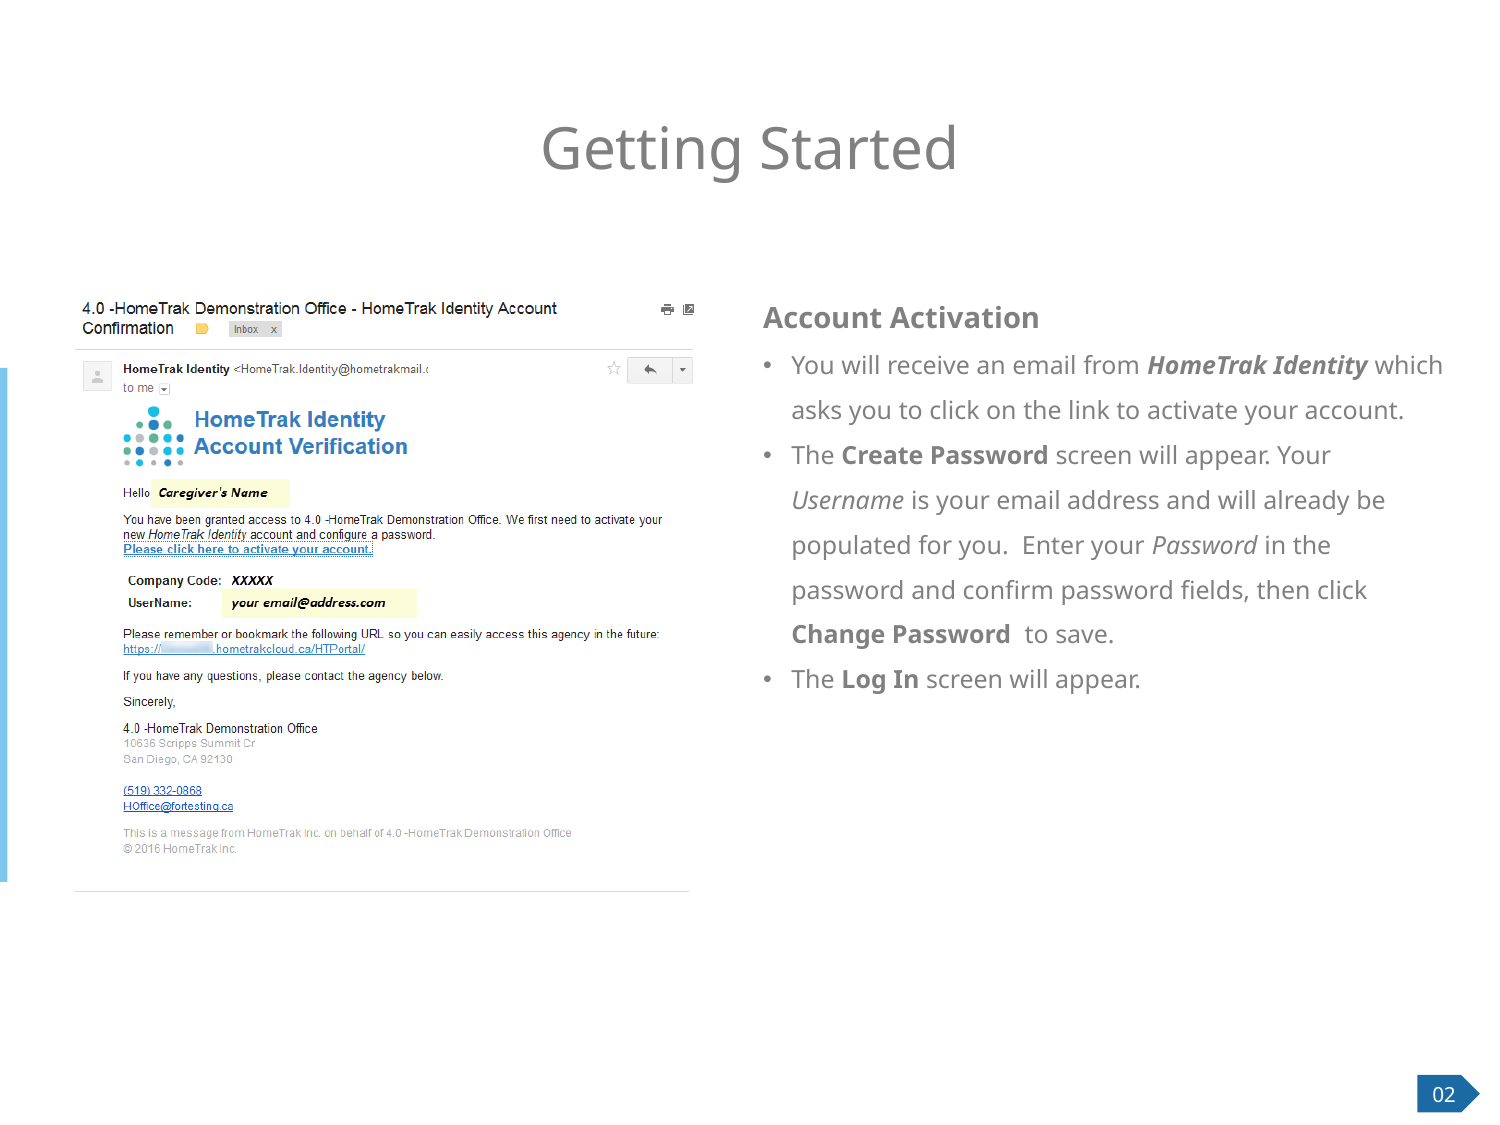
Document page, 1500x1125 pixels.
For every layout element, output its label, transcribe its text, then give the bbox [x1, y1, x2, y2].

title Getting Started [37, 112, 1463, 180]
text_box 02 [1415, 1072, 1483, 1115]
text_box [0, 366, 10, 884]
text_box Account Activation You will receive an email from HomeTrak Identity which asks you to click on the link to activate your account. The Create Password screen will appear. Your Username is your email address and will already be populated for you. Enter your Password in the password and confirm password fields, then click Change Password to save. The Log In screen will appear. [748, 274, 1463, 747]
picture [74, 287, 729, 904]
